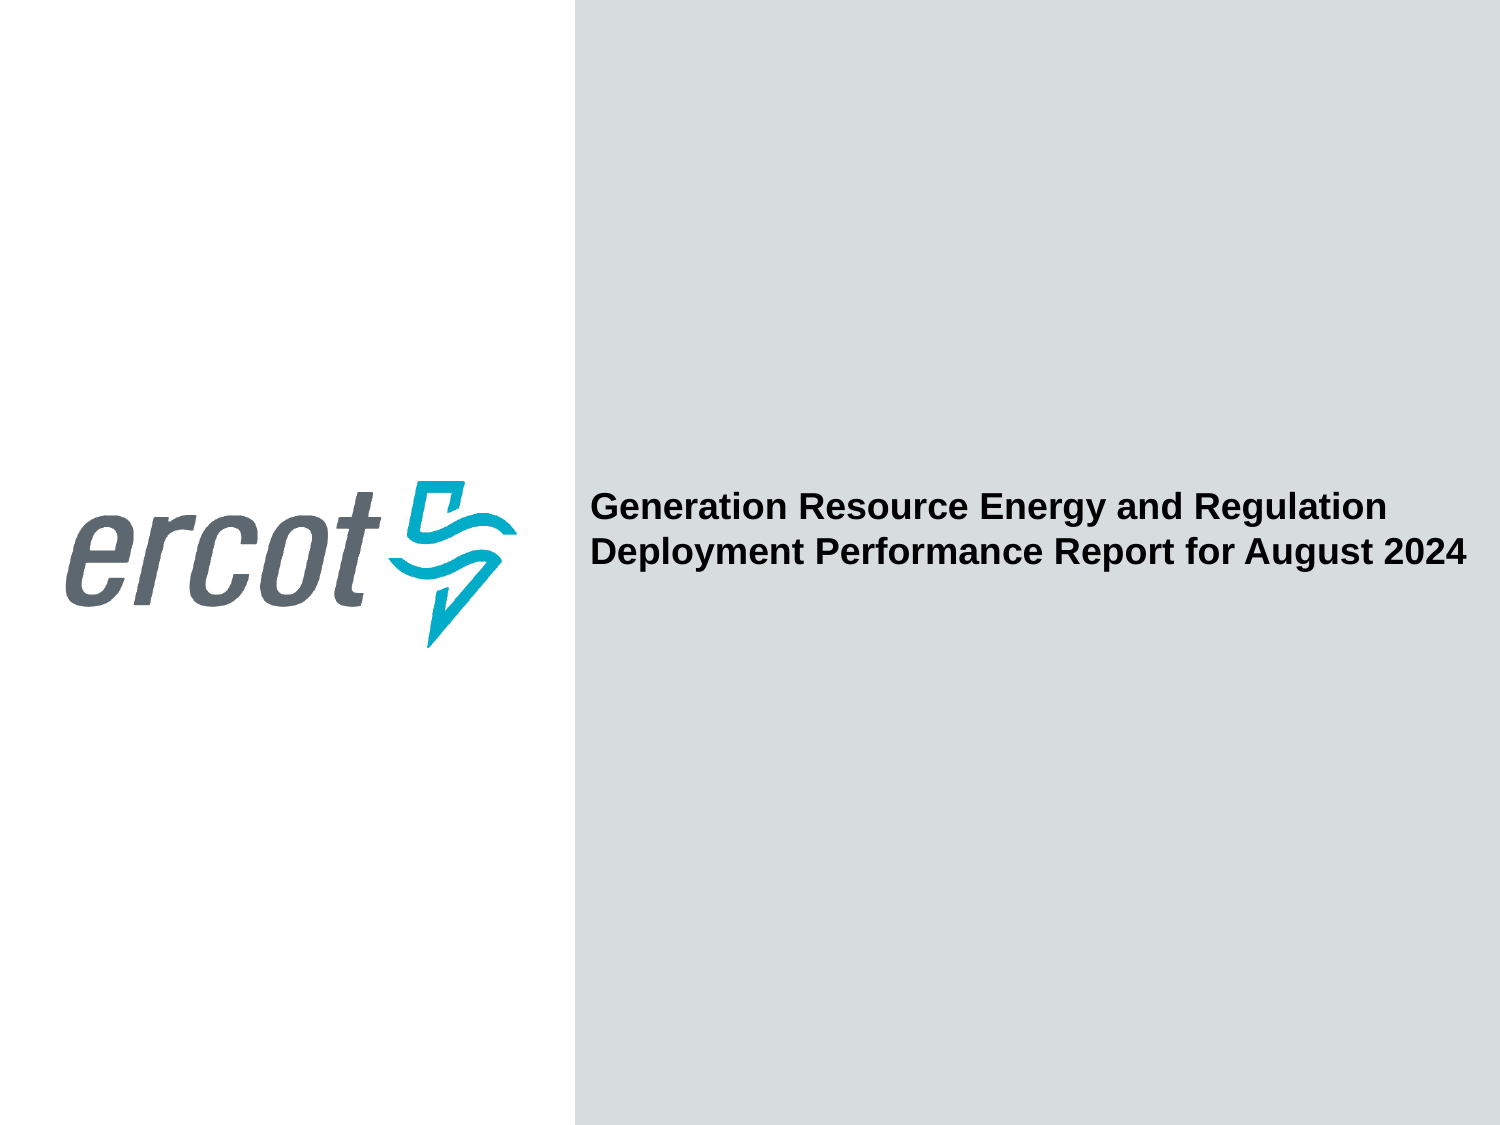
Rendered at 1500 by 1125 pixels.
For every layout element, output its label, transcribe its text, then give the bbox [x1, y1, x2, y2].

picture [56, 471, 525, 654]
text_box Generation Resource Energy and Regulation Deployment Performance Report for August 2024 [575, 375, 1500, 725]
